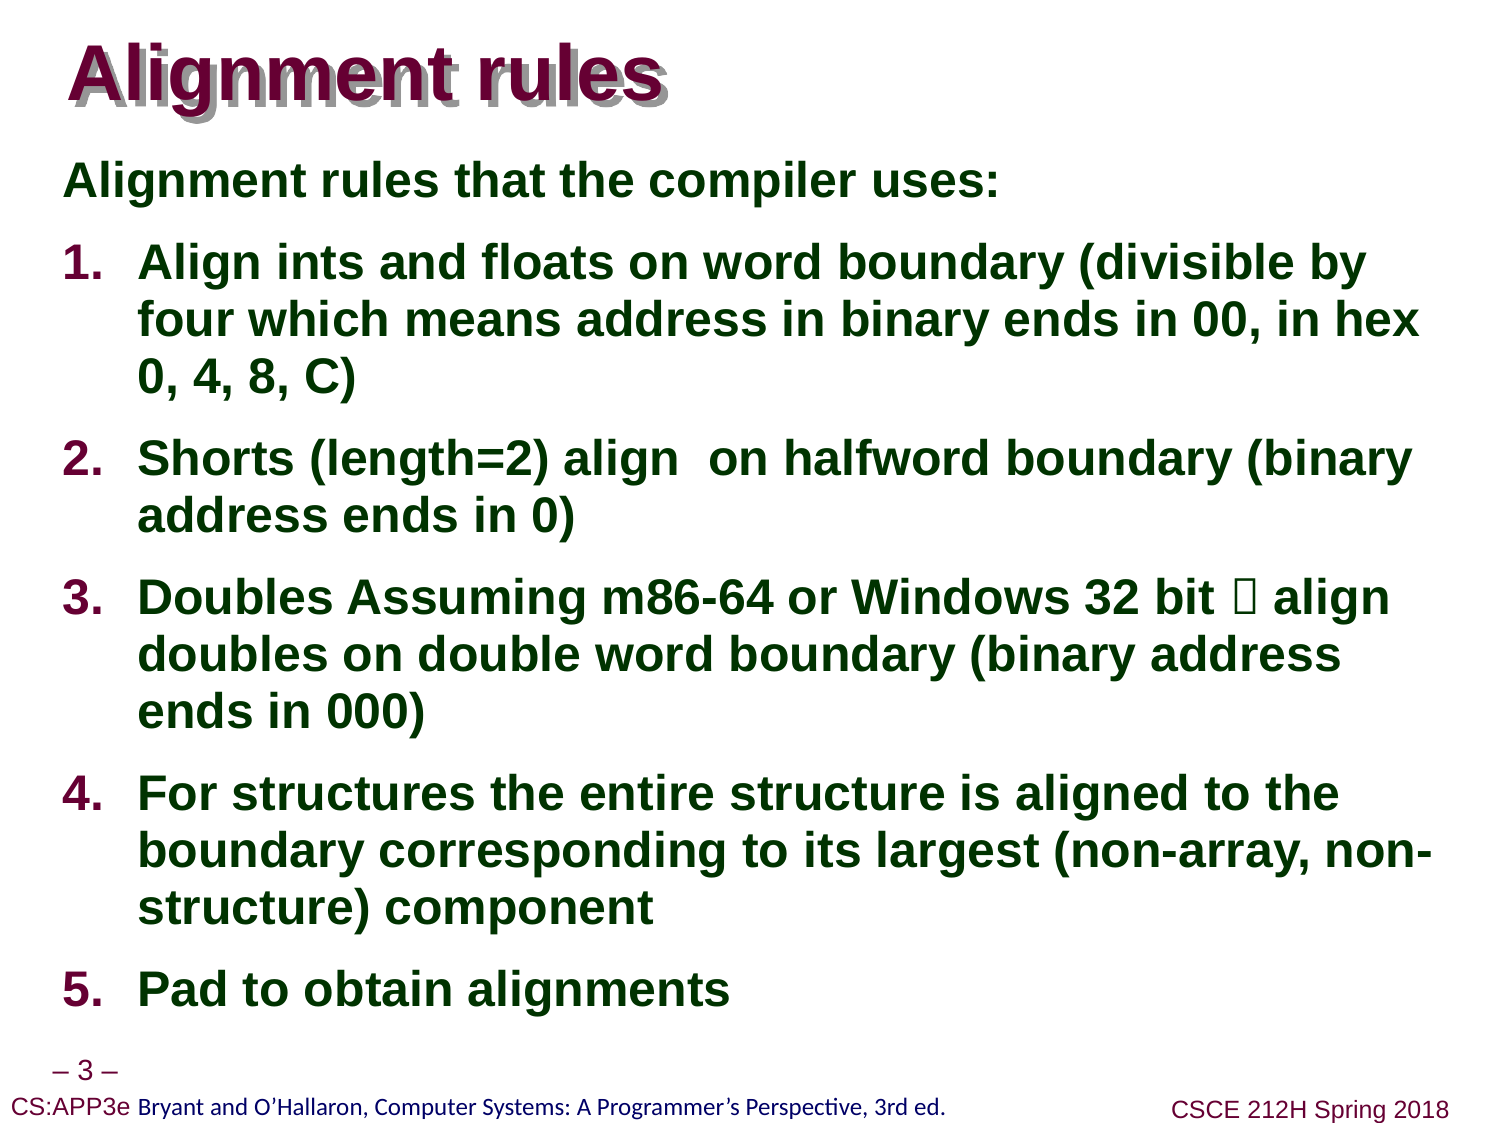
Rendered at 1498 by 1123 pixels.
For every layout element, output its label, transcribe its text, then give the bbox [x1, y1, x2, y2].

title Alignment rules [66, 11, 1495, 140]
list Alignment rules that the compiler uses: Align ints and floats on word boundary (divisible by four which means address in binary ends in 00, in hex 0, 4, 8, C) Shorts (length=2) align on halfword boundary (binary address ends in 0) Doubles Assuming m86-64 or Windows 32 bit  align doubles on double word boundary (binary address ends in 000) For structures the entire structure is aligned to the boundary corresponding to its largest (non-array, non-structure) component Pad to obtain alignments [47, 144, 1462, 1001]
